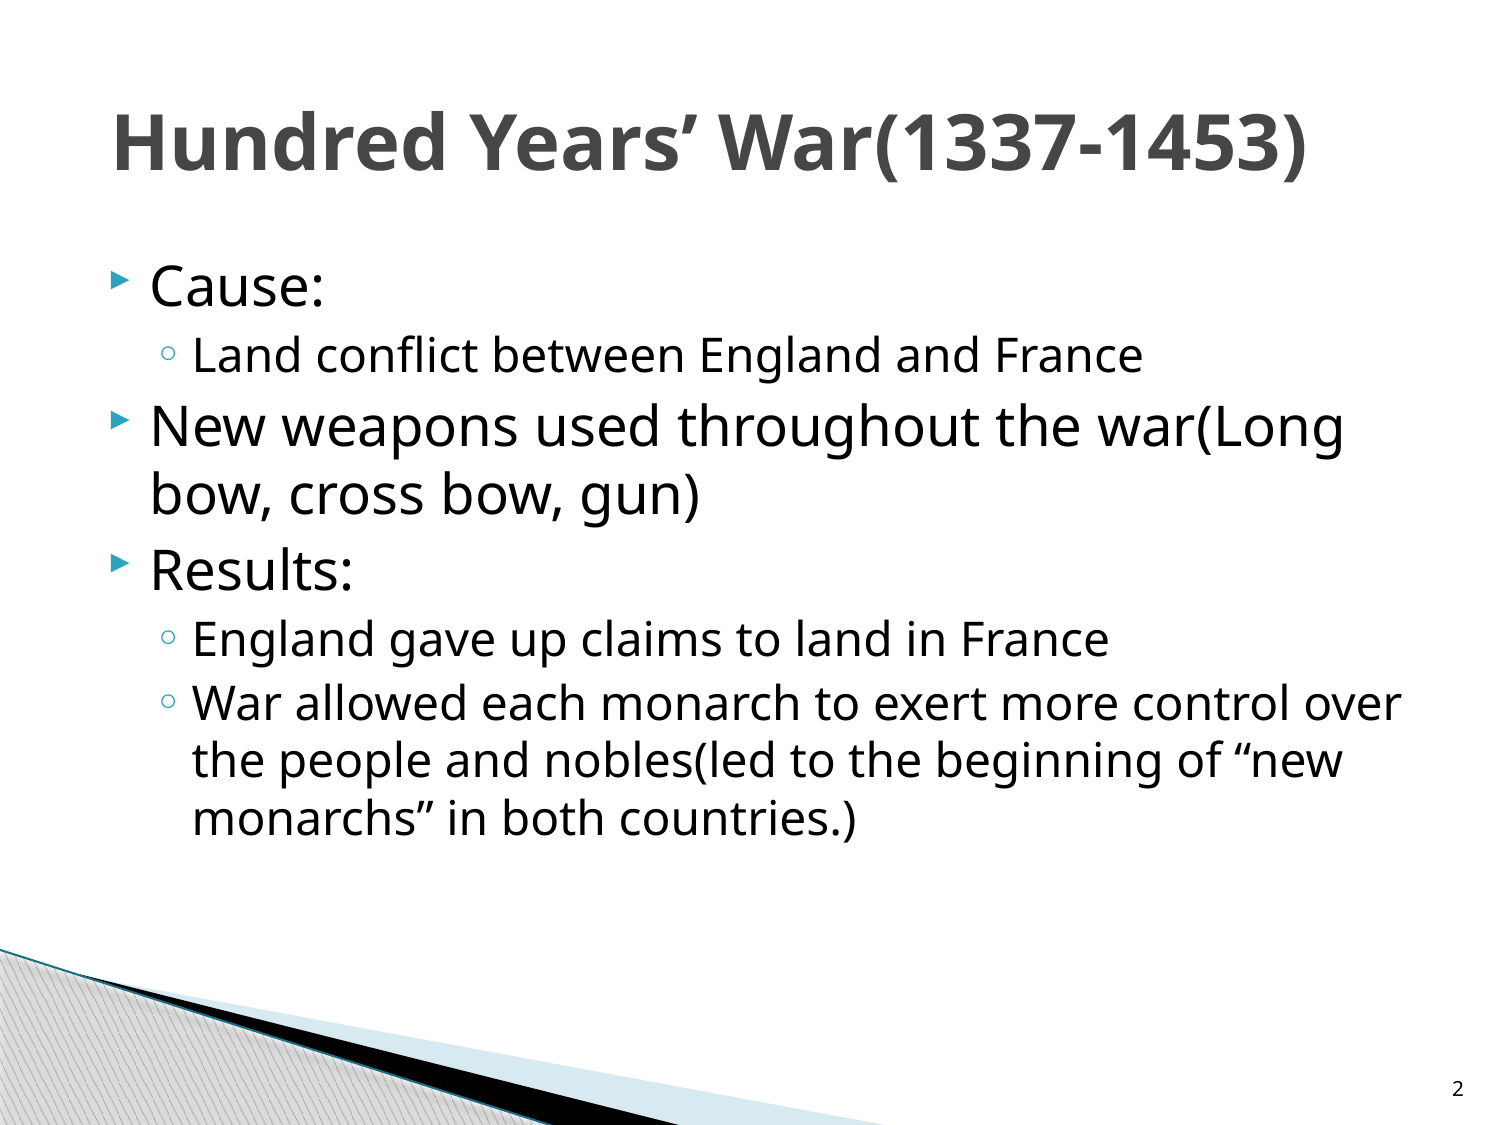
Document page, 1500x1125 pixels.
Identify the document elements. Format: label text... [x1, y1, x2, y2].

slide_number 2 [1418, 1051, 1479, 1112]
list Cause: Land conflict between England and France New weapons used throughout the war(Long bow, cross bow, gun) Results: England gave up claims to land in France War allowed each monarch to exert more control over the people and nobles(led to the beginning of “new monarchs” in both countries.) [75, 243, 1425, 986]
title Hundred Years’ War(1337-1453) [75, 45, 1425, 233]
